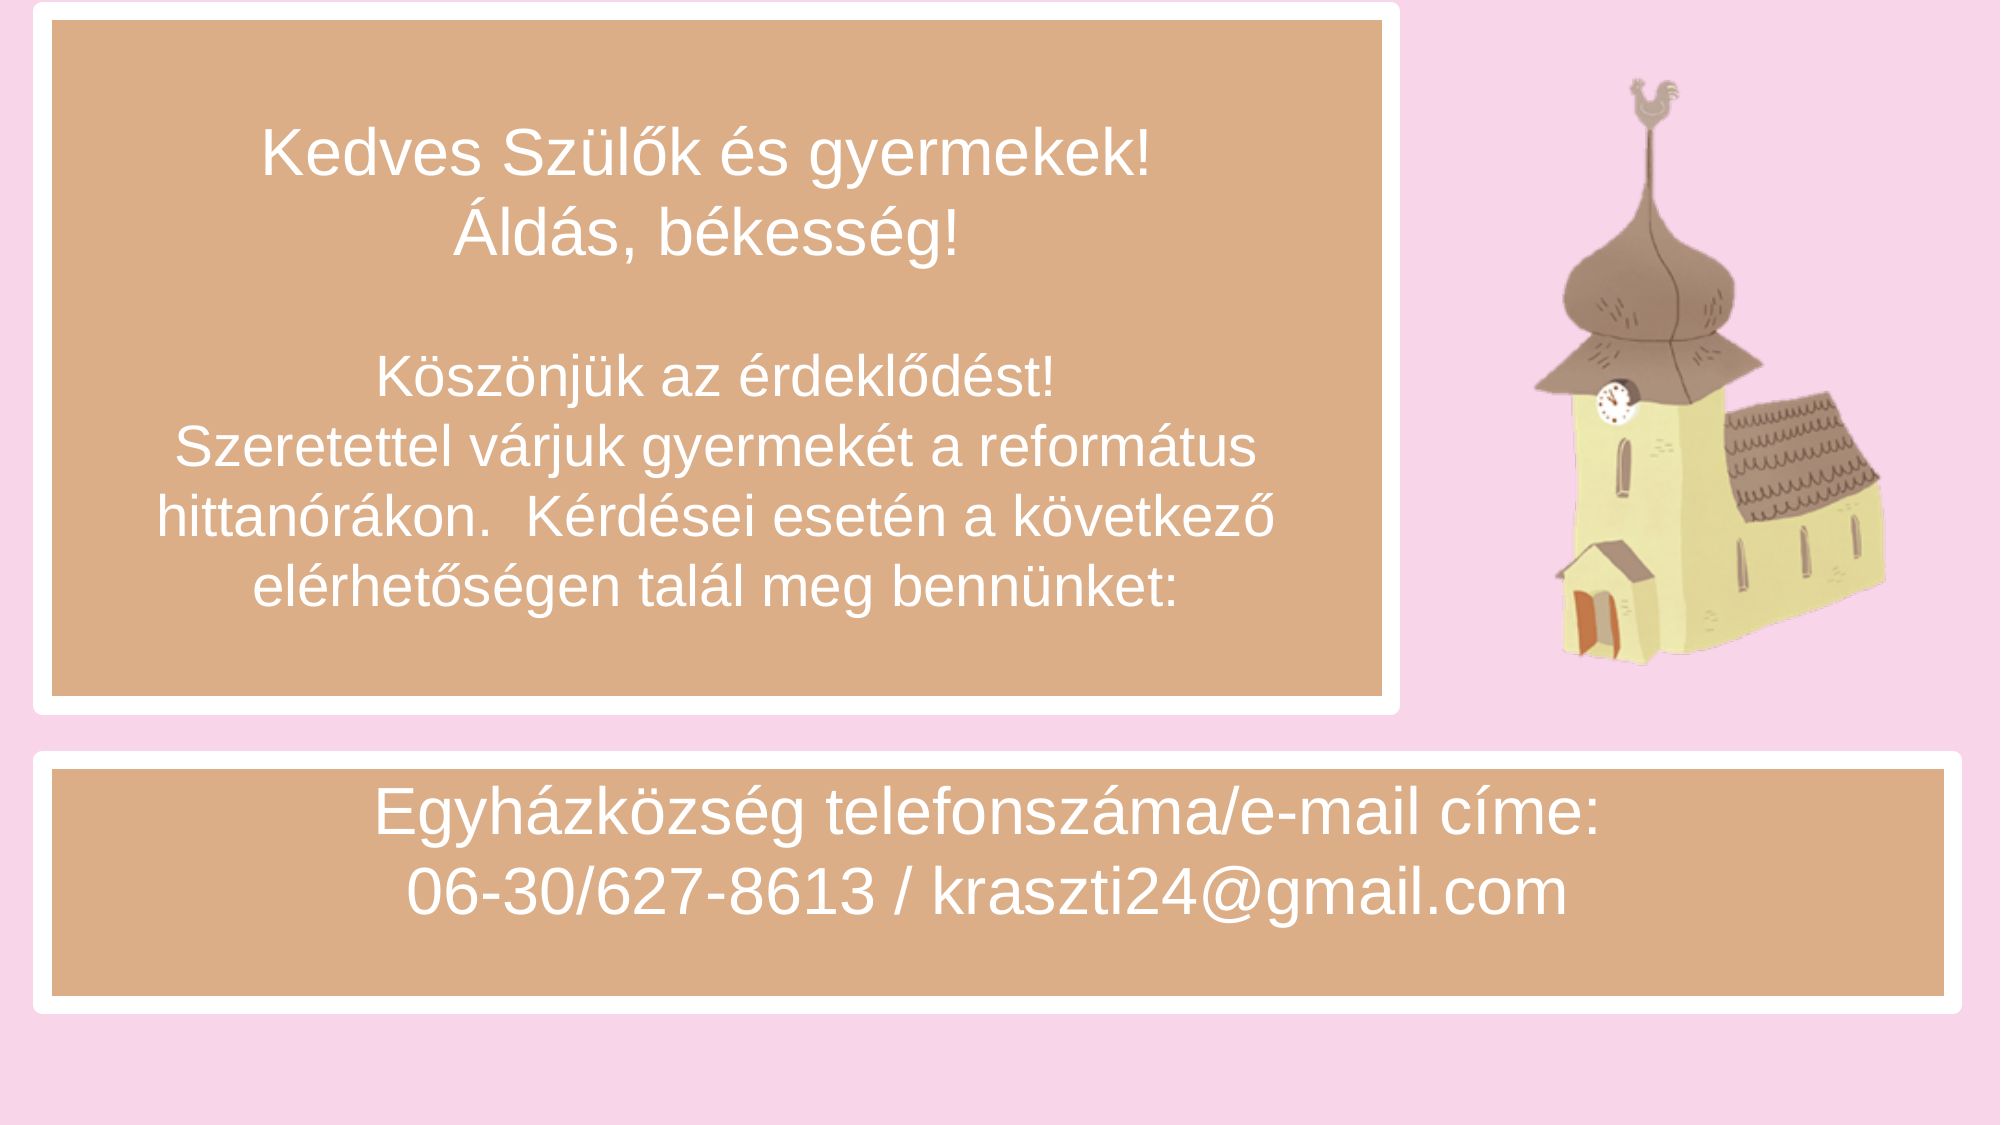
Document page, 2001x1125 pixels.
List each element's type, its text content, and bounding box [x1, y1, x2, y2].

picture [1528, 66, 1921, 700]
text_box Egyházközség telefonszáma/e-mail címe: 06-30/627-8613 / kraszti24@gmail.com [42, 760, 1953, 1005]
text_box Kedves Szülők és gyermekek! Áldás, békesség! Köszönjük az érdeklődést! Szeretettel várjuk gyermekét a református hittanórákon. Kérdései esetén a következő elérhetőségen talál meg bennünket: [42, 11, 1391, 706]
